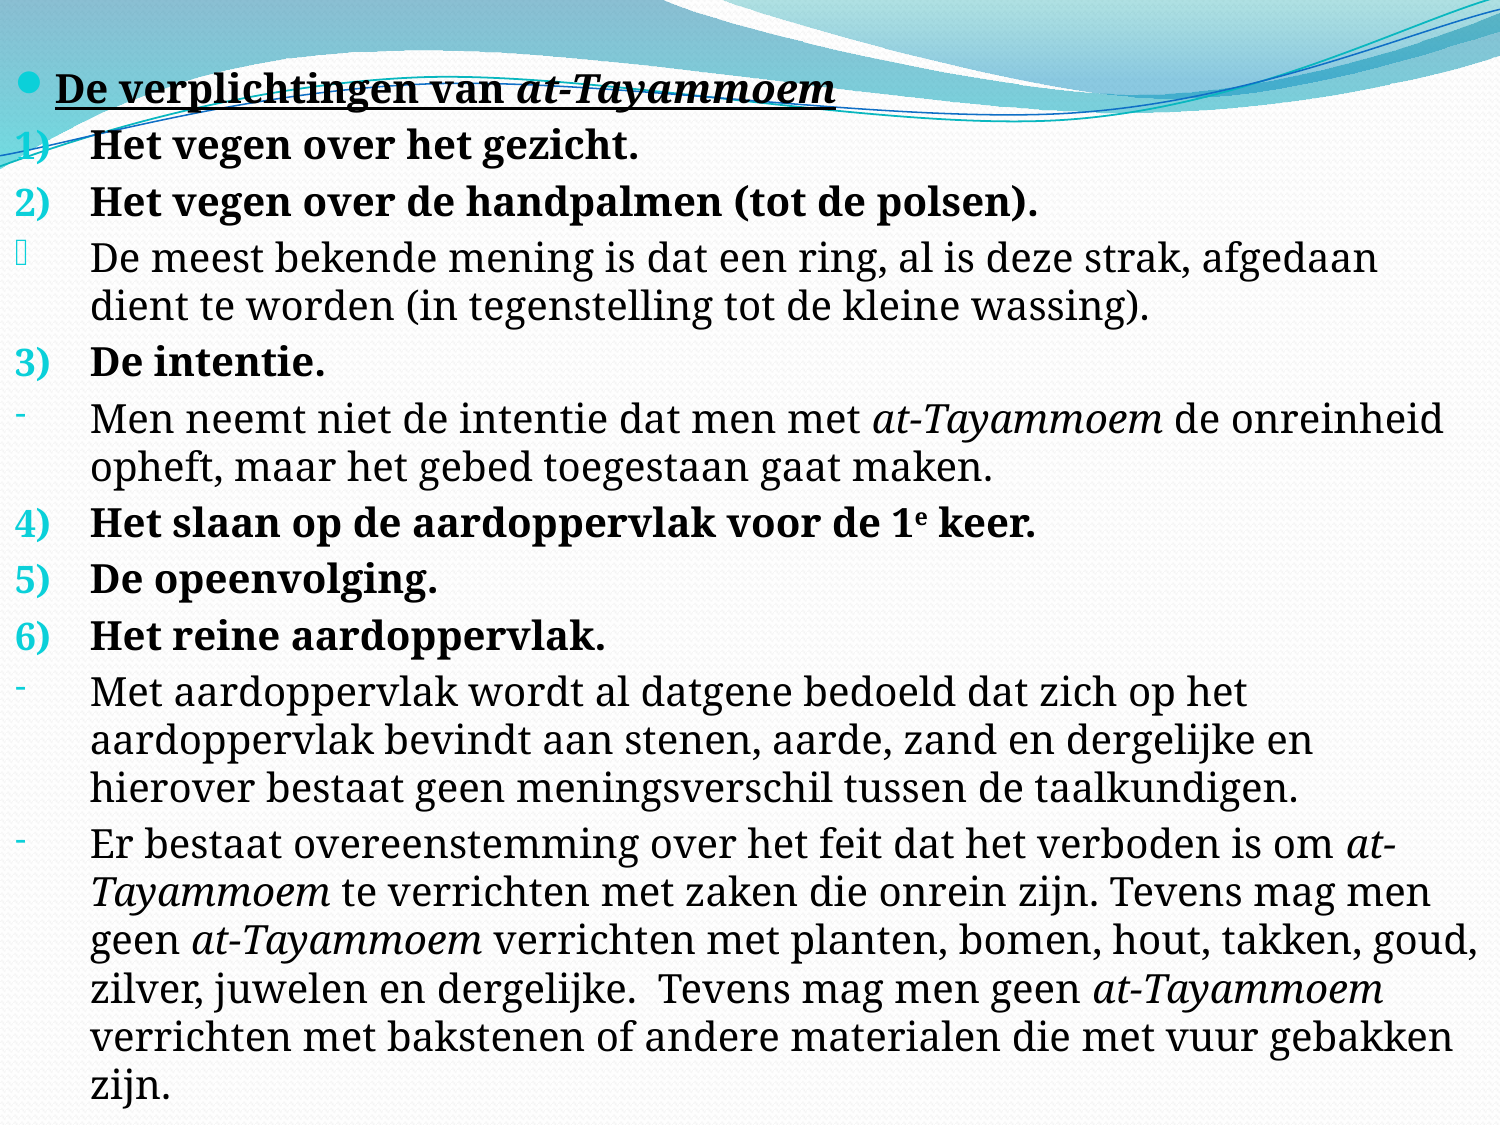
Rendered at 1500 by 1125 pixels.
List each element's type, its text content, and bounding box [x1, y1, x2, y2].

list De verplichtingen van at-Tayammoem Het vegen over het gezicht. Het vegen over de handpalmen (tot de polsen). De meest bekende mening is dat een ring, al is deze strak, afgedaan dient te worden (in tegenstelling tot de kleine wassing). De intentie. Men neemt niet de intentie dat men met at-Tayammoem de onreinheid opheft, maar het gebed toegestaan gaat maken. Het slaan op de aardoppervlak voor de 1e keer. De opeenvolging. Het reine aardoppervlak. Met aardoppervlak wordt al datgene bedoeld dat zich op het aardoppervlak bevindt aan stenen, aarde, zand en dergelijke en hierover bestaat geen meningsverschil tussen de taalkundigen. Er bestaat overeenstemming over het feit dat het verboden is om at-Tayammoem te verrichten met zaken die onrein zijn. Tevens mag men geen at-Tayammoem verrichten met planten, bomen, hout, takken, goud, zilver, juwelen en dergelijke. Tevens mag men geen at-Tayammoem verrichten met bakstenen of andere materialen die met vuur gebakken zijn. [0, 0, 1500, 1125]
